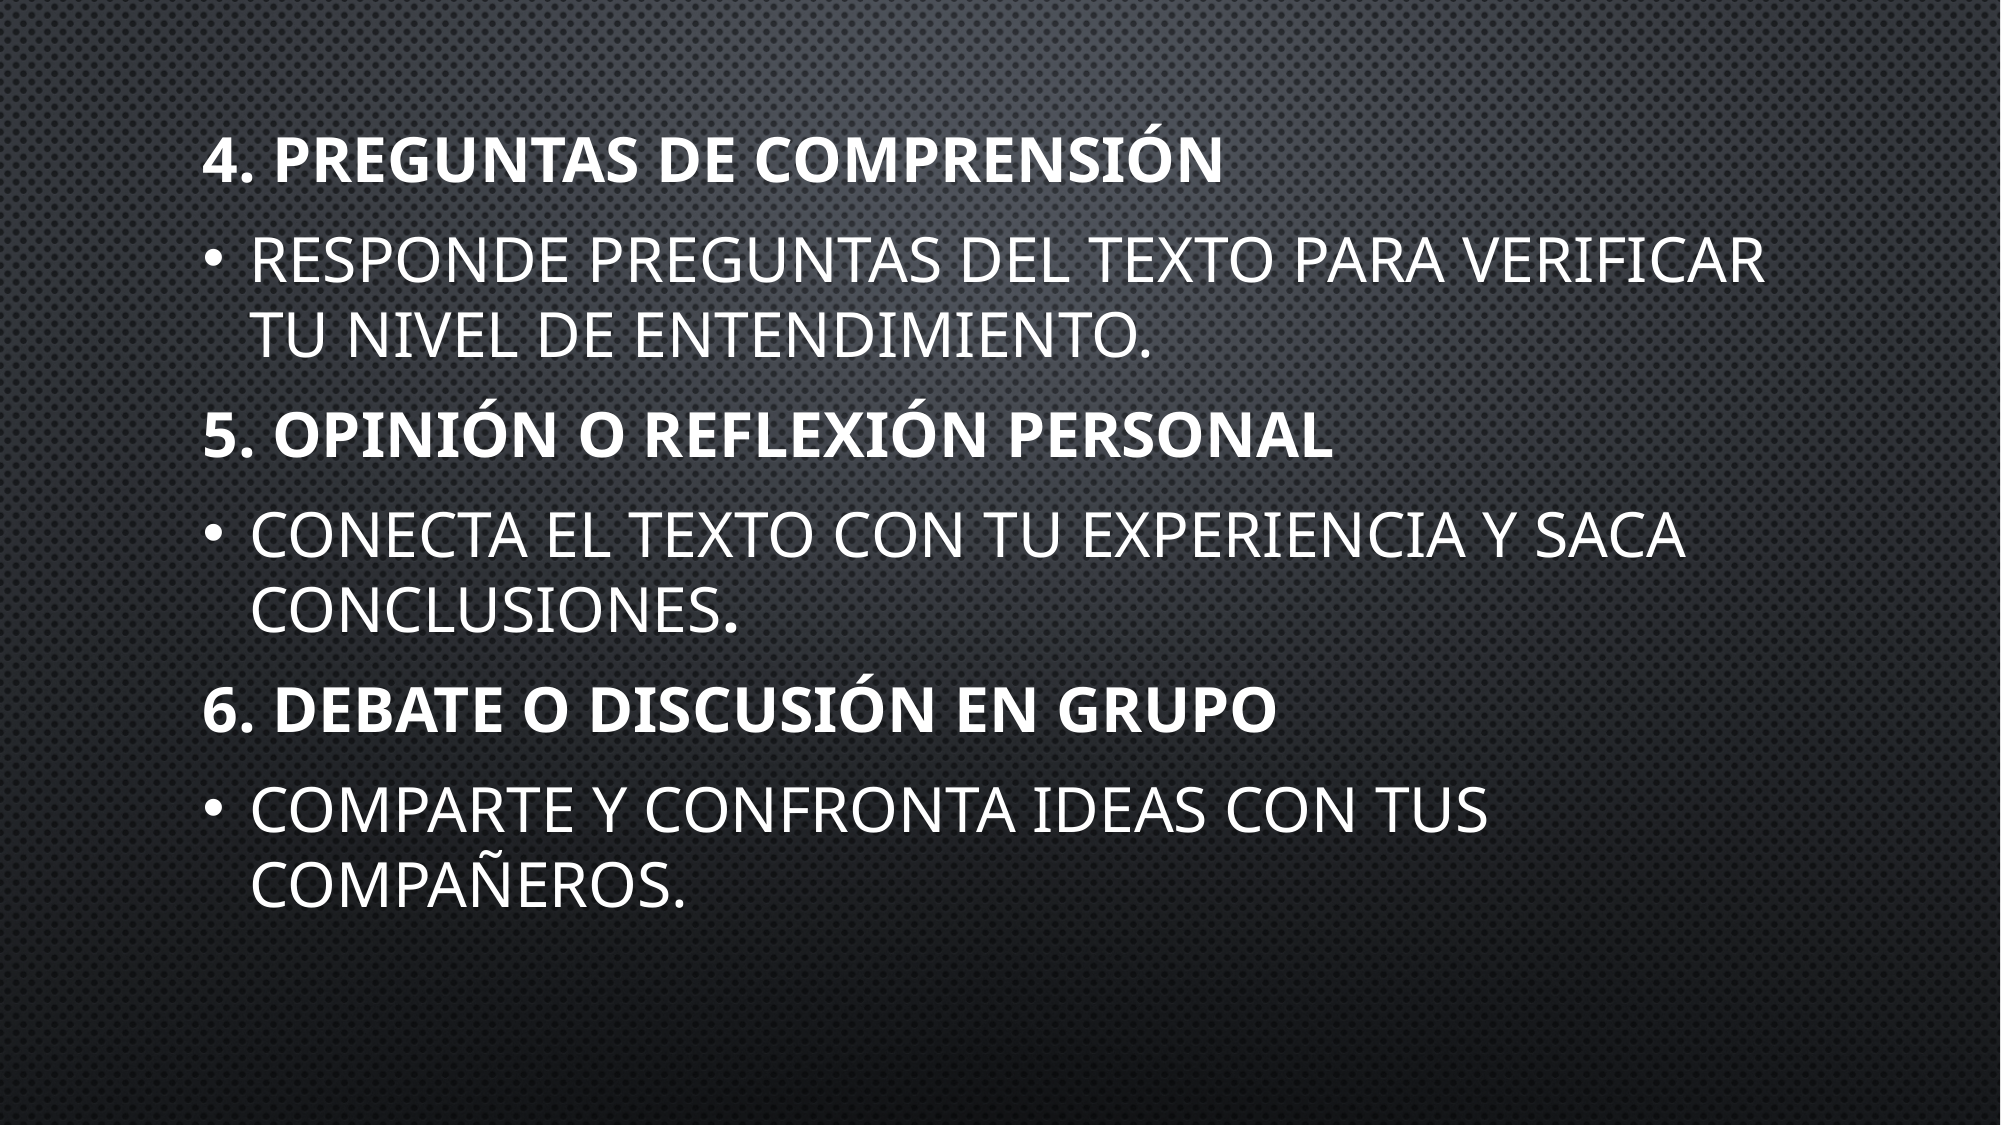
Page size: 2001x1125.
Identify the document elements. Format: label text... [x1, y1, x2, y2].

list 4. Preguntas de comprensión Responde preguntas del texto para verificar tu nivel de entendimiento. 5. Opinión o reflexión personal Conecta el texto con tu experiencia y saca conclusiones. 6. Debate o discusión en grupo Comparte y confronta ideas con tus compañeros. [187, 81, 1813, 1029]
